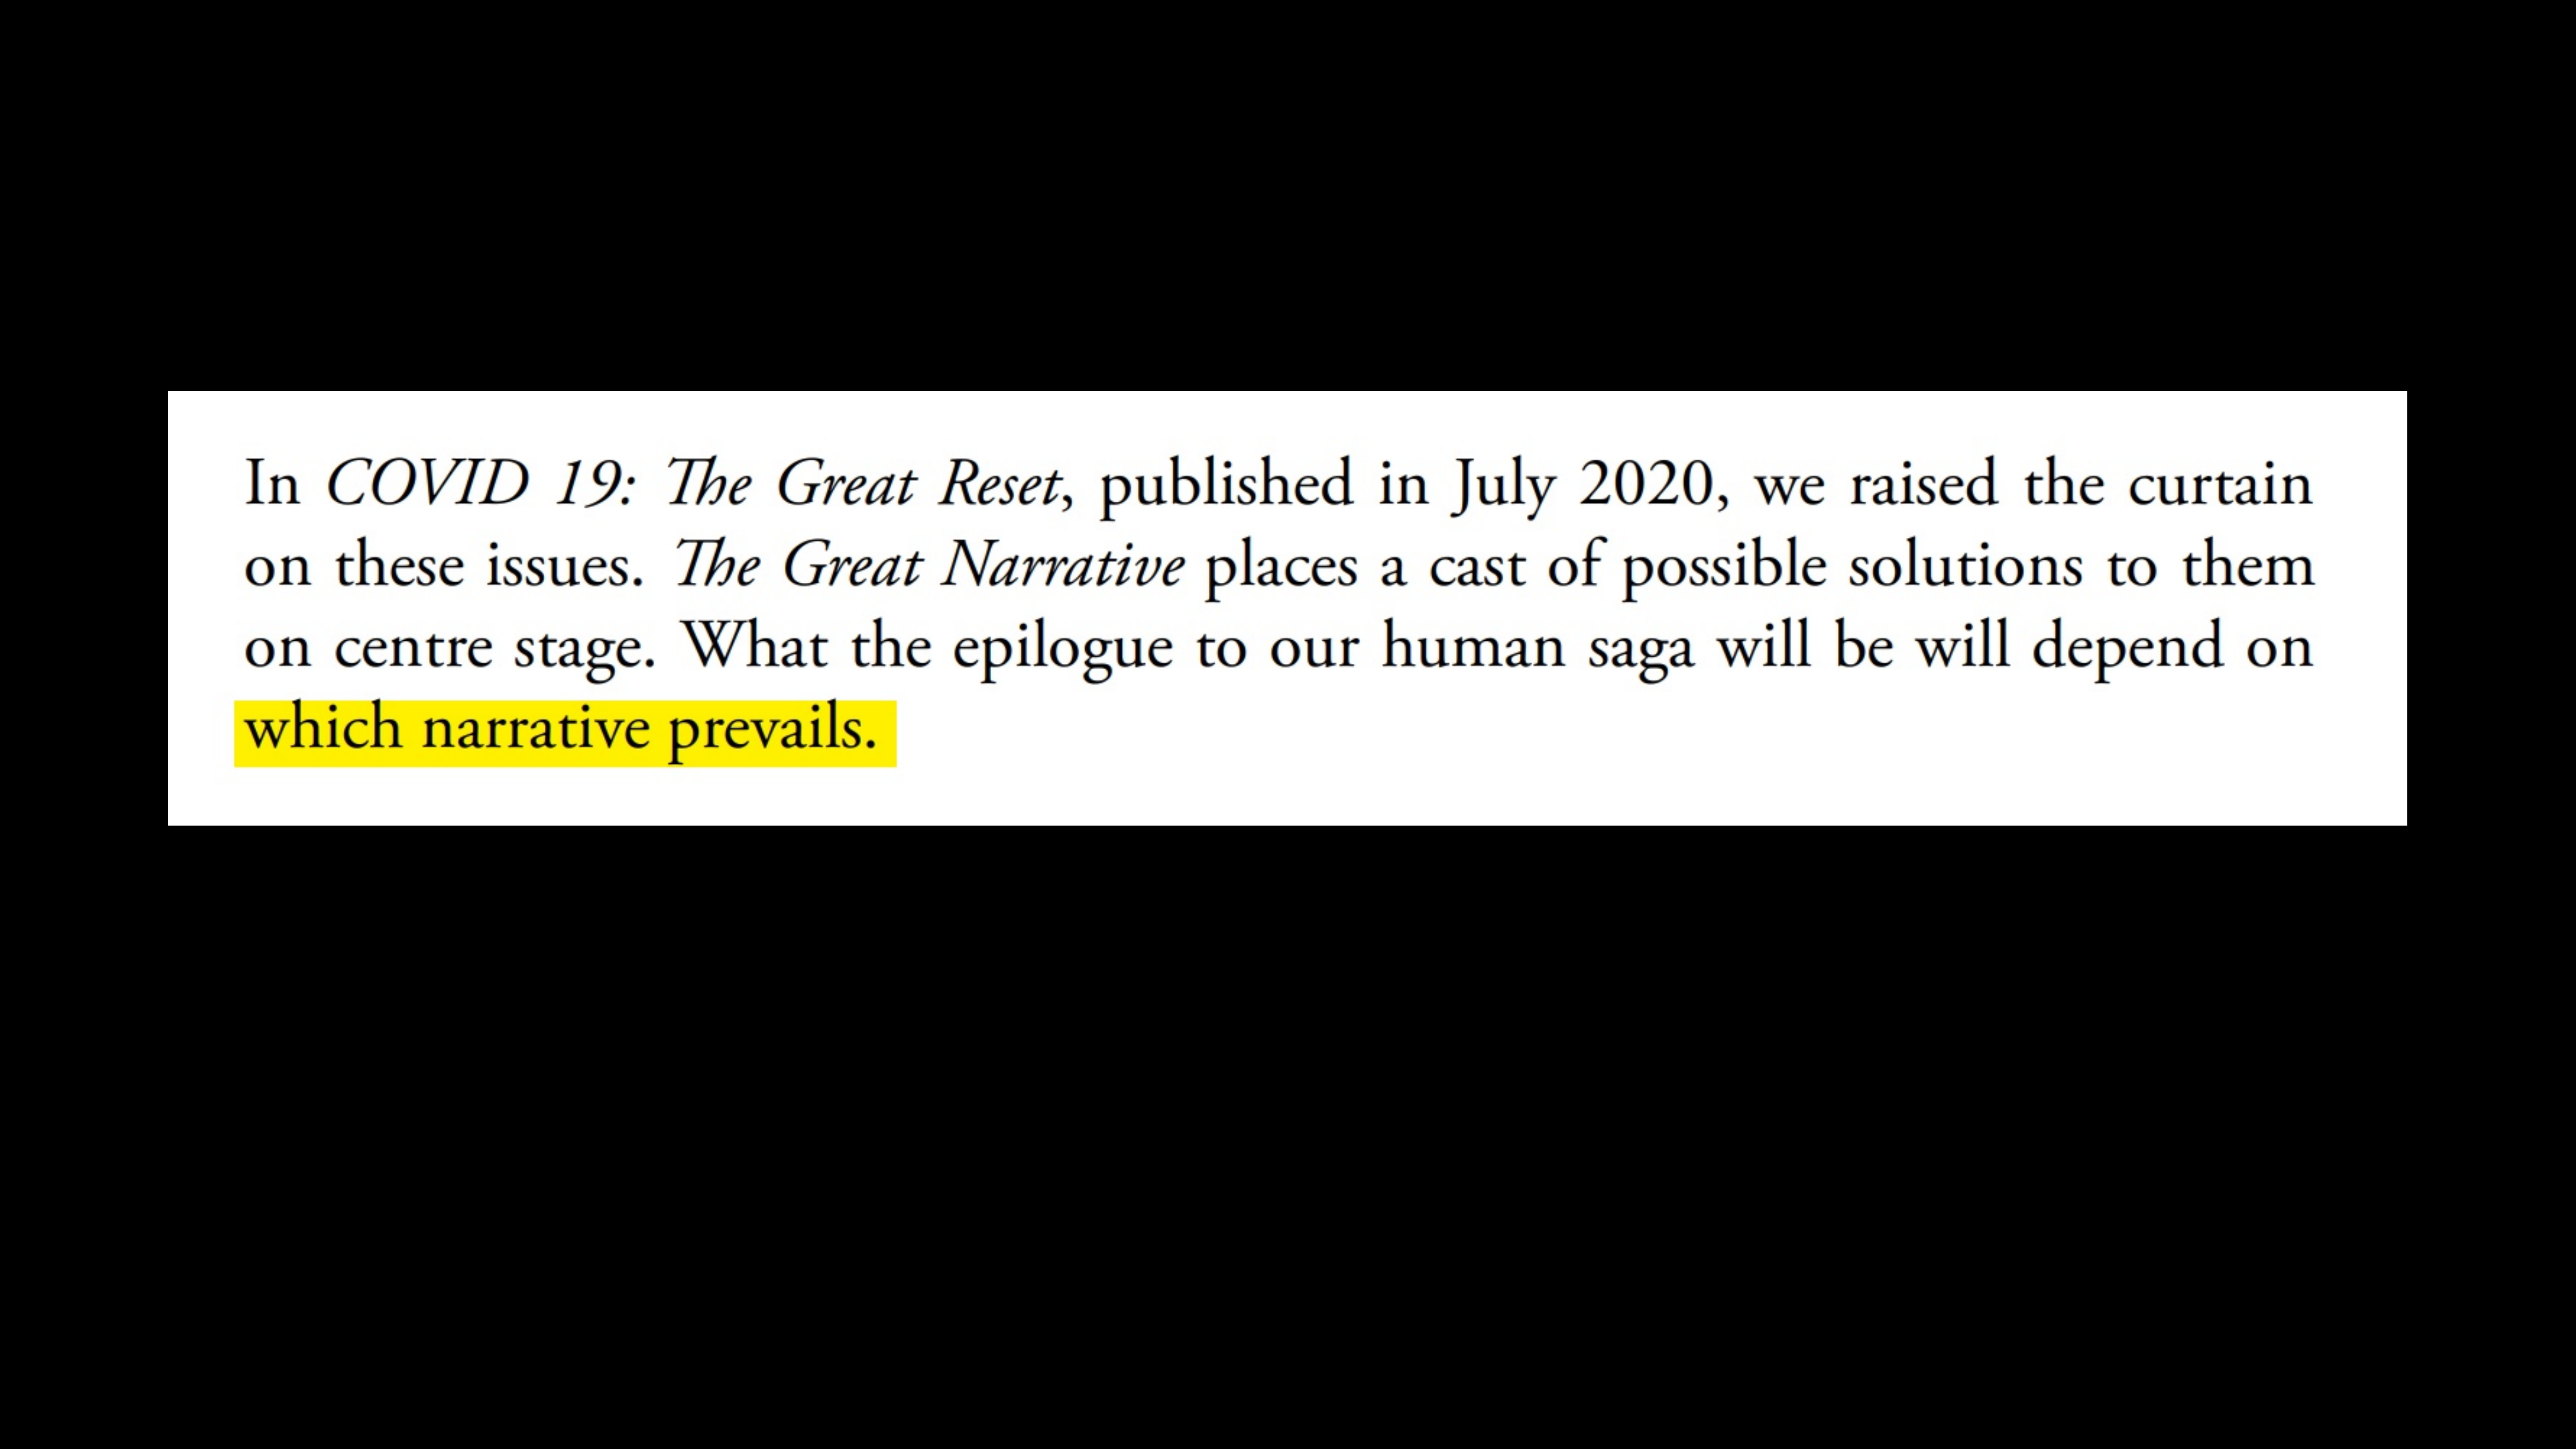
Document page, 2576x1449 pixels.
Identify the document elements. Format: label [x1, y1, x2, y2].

picture [168, 391, 2408, 826]
